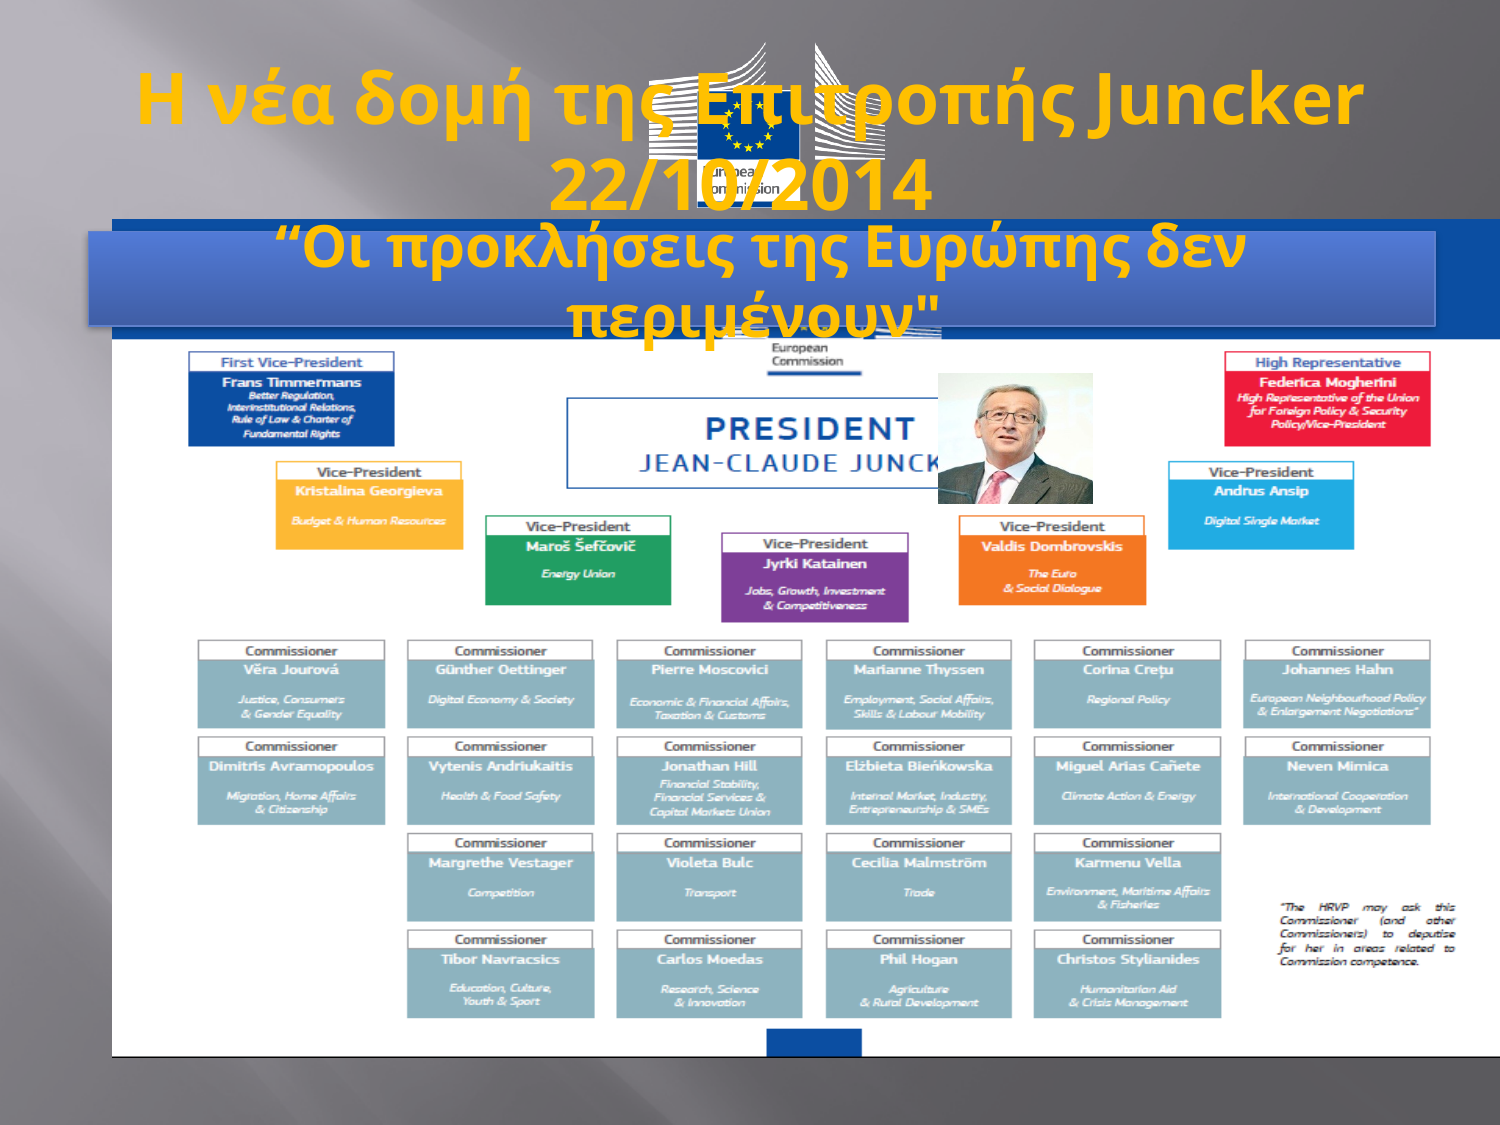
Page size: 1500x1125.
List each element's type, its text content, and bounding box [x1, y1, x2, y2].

picture [0, 0, 1500, 1125]
title H νέα δομή της Επιτροπής Juncker 22/10/2014 [74, 44, 1426, 234]
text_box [88, 231, 1436, 327]
